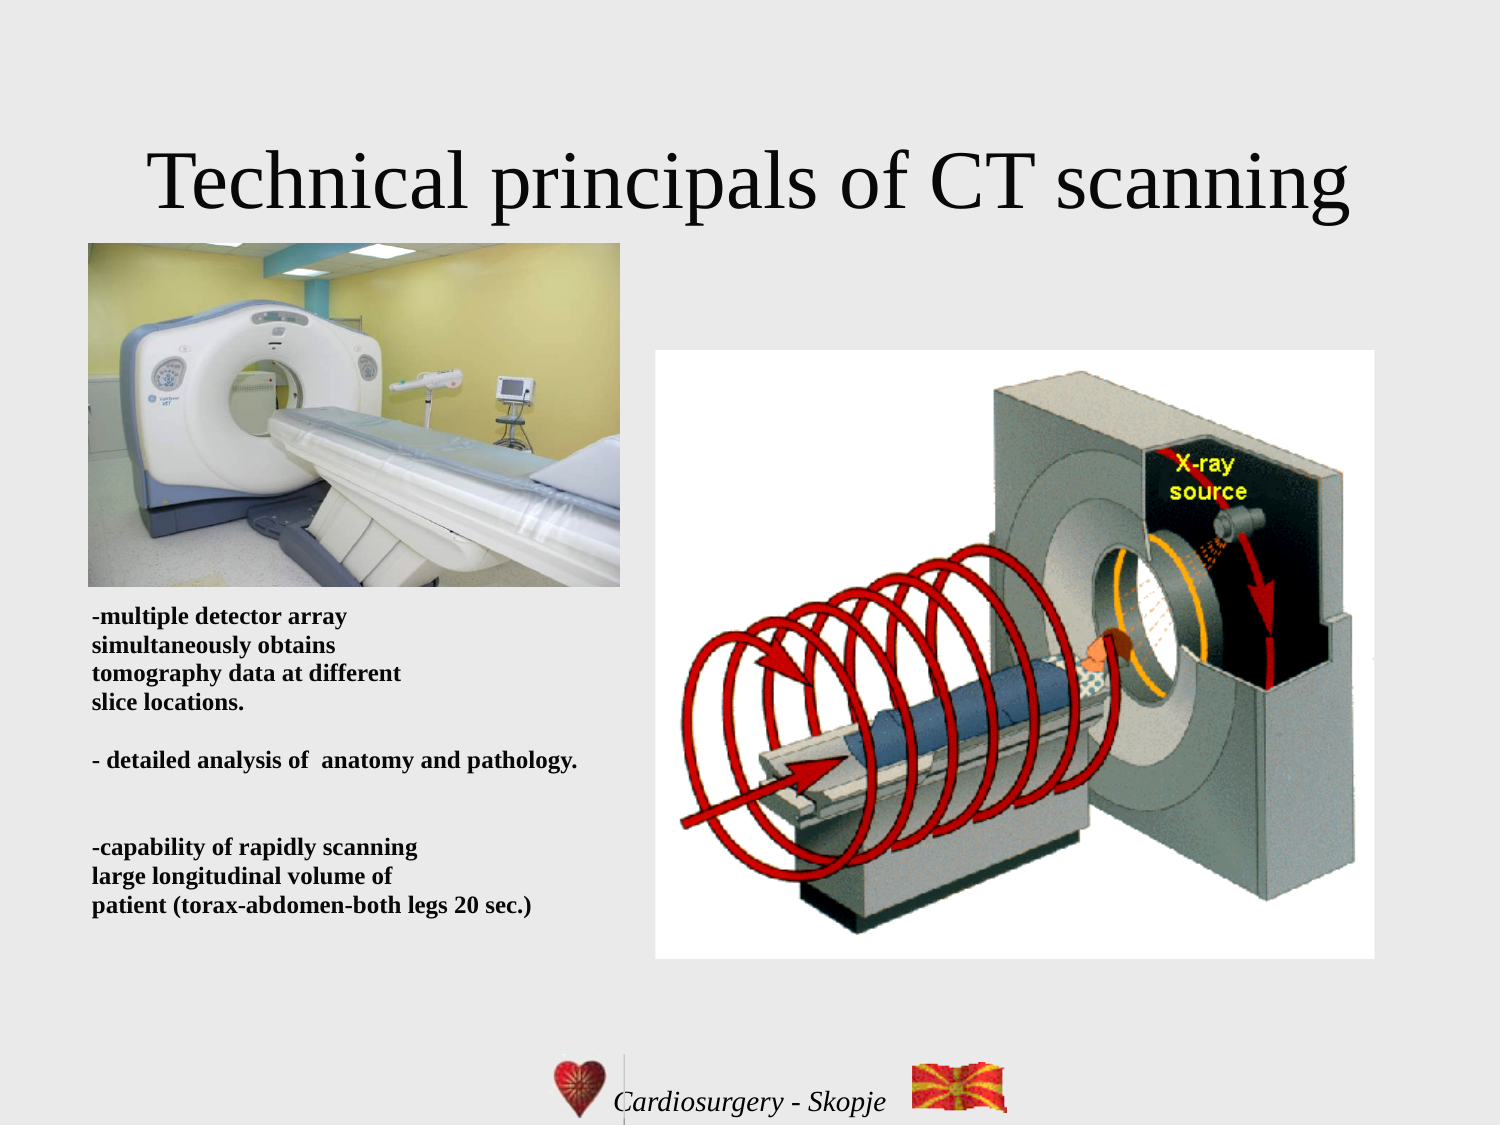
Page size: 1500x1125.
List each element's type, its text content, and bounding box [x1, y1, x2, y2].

picture [655, 349, 1375, 959]
picture [912, 1062, 1007, 1113]
title Technical principals of CT scanning [74, 62, 1426, 288]
picture [88, 243, 621, 587]
picture [537, 1054, 625, 1125]
list -multiple detector array simultaneously obtains tomography data at different slice locations. - detailed analysis of anatomy and pathology. -capability of rapidly scanning large longitudinal volume of patient (torax-abdomen-both legs 20 sec.) [76, 562, 644, 965]
